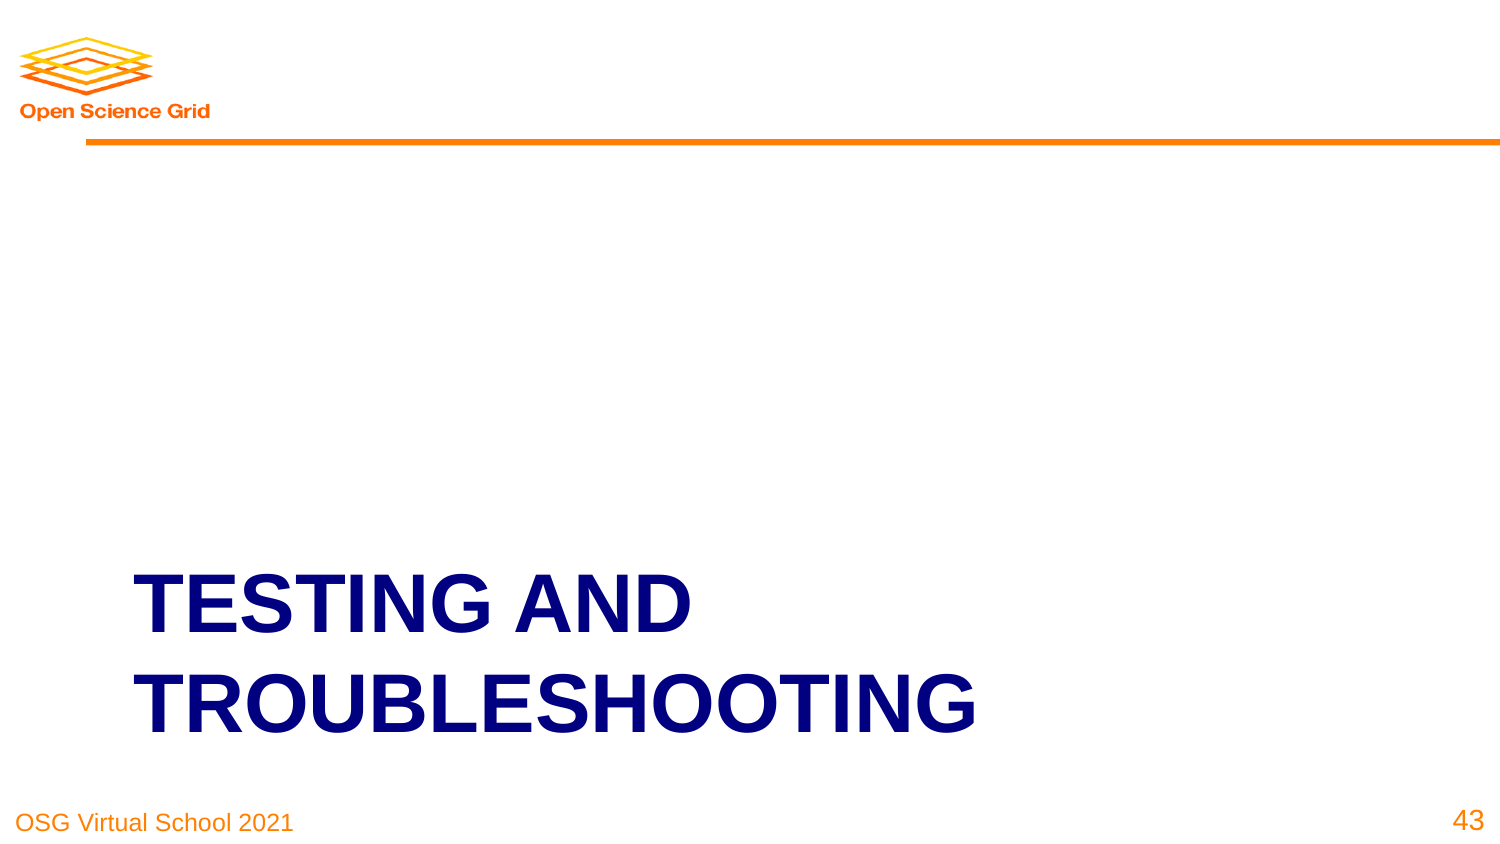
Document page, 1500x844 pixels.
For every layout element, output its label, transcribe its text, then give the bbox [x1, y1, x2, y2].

slide_number 43 [1430, 787, 1500, 844]
title Testing and Troubleshooting [118, 542, 1394, 710]
picture [0, 20, 229, 134]
